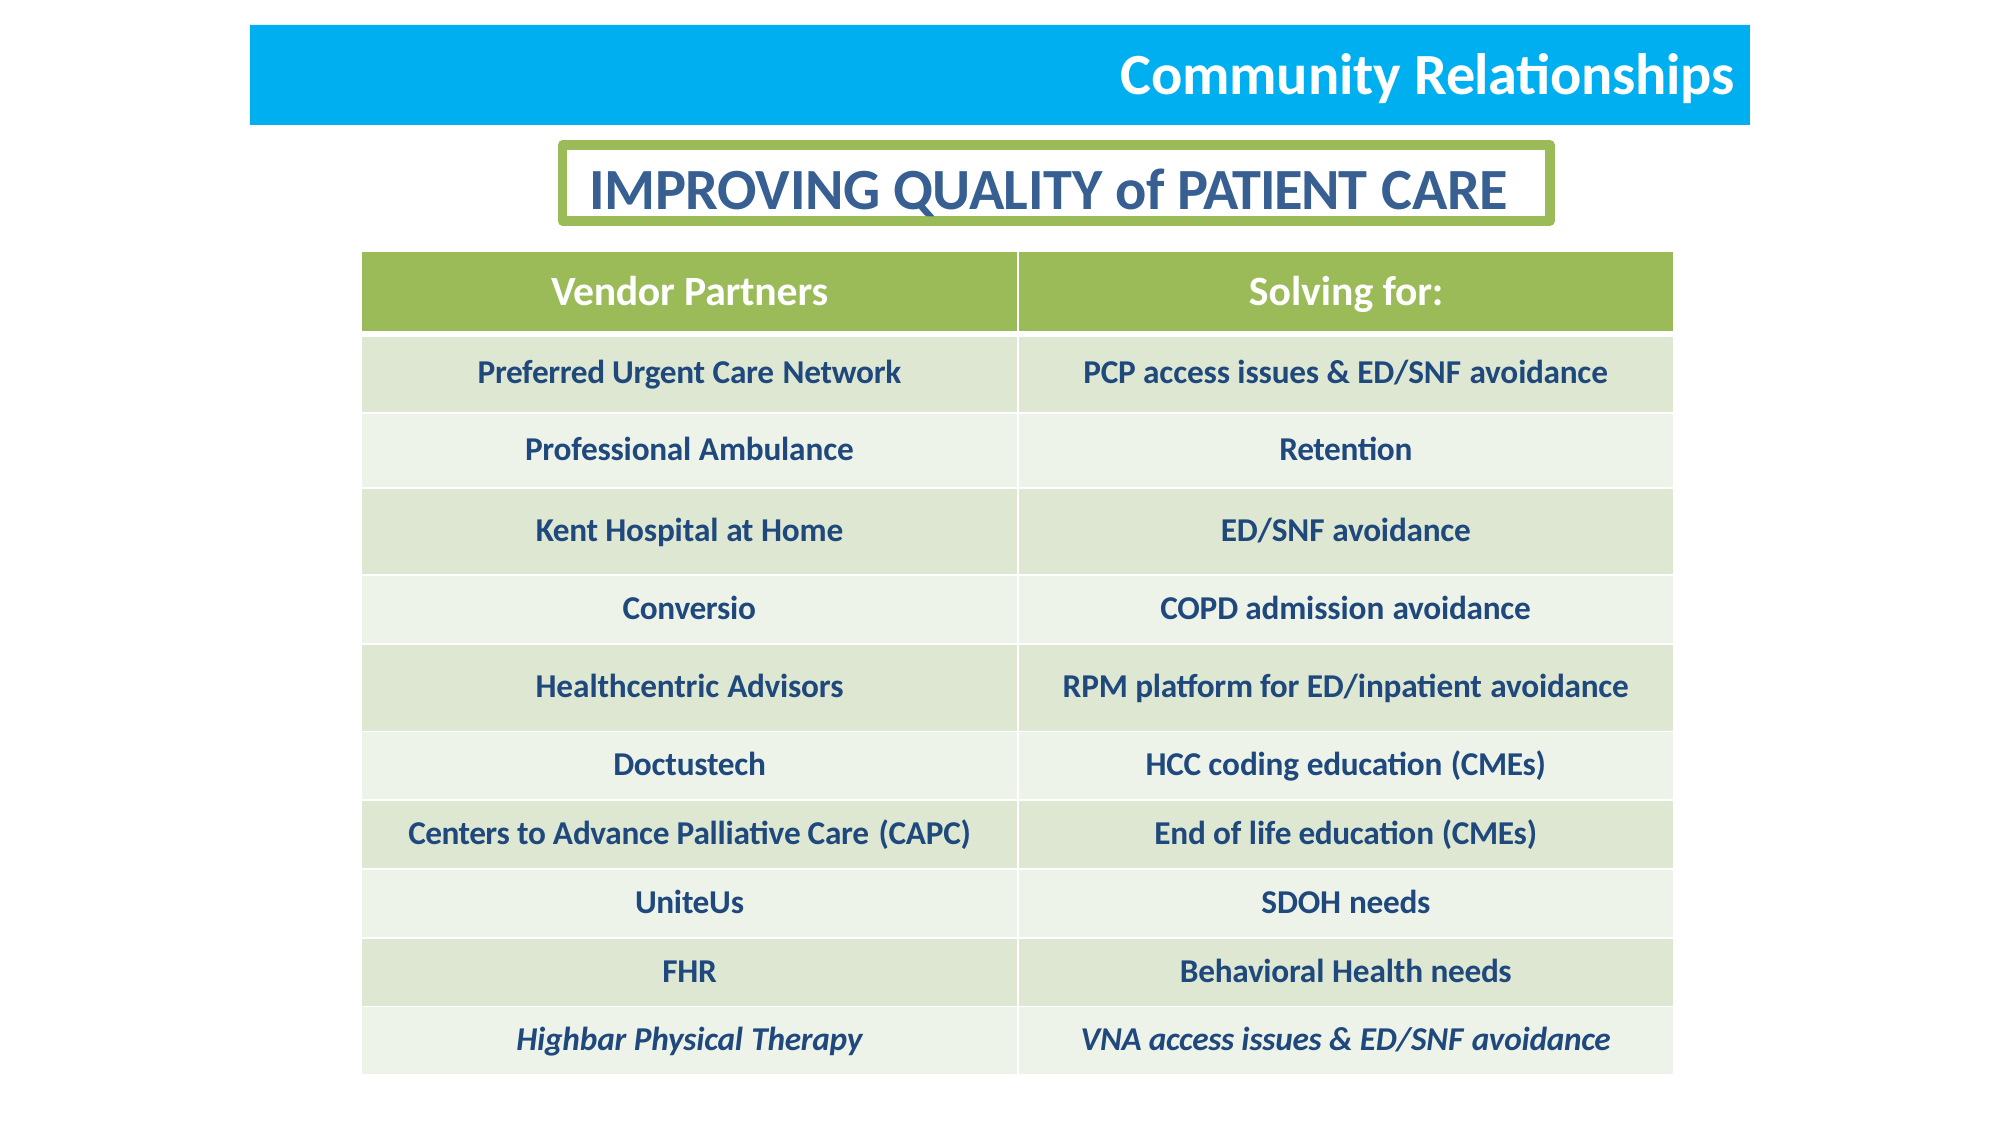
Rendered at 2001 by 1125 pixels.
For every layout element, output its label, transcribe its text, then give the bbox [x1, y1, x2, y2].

table_cell PCP access issues & ED/SNF avoidance [1019, 337, 1673, 412]
table_cell Retention [1019, 414, 1673, 487]
table_cell ED/SNF avoidance [1019, 489, 1673, 574]
table_cell Highbar Physical Therapy [362, 1007, 1017, 1074]
title Community Relationships [267, 34, 2000, 224]
table_cell COPD admission avoidance [1019, 576, 1673, 643]
table_cell UniteUs [362, 870, 1017, 937]
table_cell SDOH needs [1019, 870, 1673, 937]
table_header Vendor Partners [362, 252, 1017, 331]
table_header Solving for: [1019, 252, 1673, 331]
table_cell Professional Ambulance [362, 414, 1017, 487]
table_cell HCC coding education (CMEs) [1019, 732, 1673, 799]
table_cell Behavioral Health needs [1019, 939, 1673, 1006]
table_cell Conversio [362, 576, 1017, 643]
table_cell Centers to Advance Palliative Care (CAPC) [362, 801, 1017, 868]
table_cell End of life education (CMEs) [1019, 801, 1673, 868]
table_cell Healthcentric Advisors [362, 645, 1017, 731]
table_cell FHR [362, 939, 1017, 1006]
table_cell Doctustech [362, 732, 1017, 799]
text_box IMPROVING QUALITY of PATIENT CARE [562, 144, 1550, 222]
table_cell VNA access issues & ED/SNF avoidance [1019, 1007, 1673, 1074]
text_box [249, 24, 1750, 125]
table_cell Preferred Urgent Care Network [362, 337, 1017, 412]
table_cell Kent Hospital at Home [362, 489, 1017, 574]
table_cell RPM platform for ED/inpatient avoidance [1019, 645, 1673, 731]
